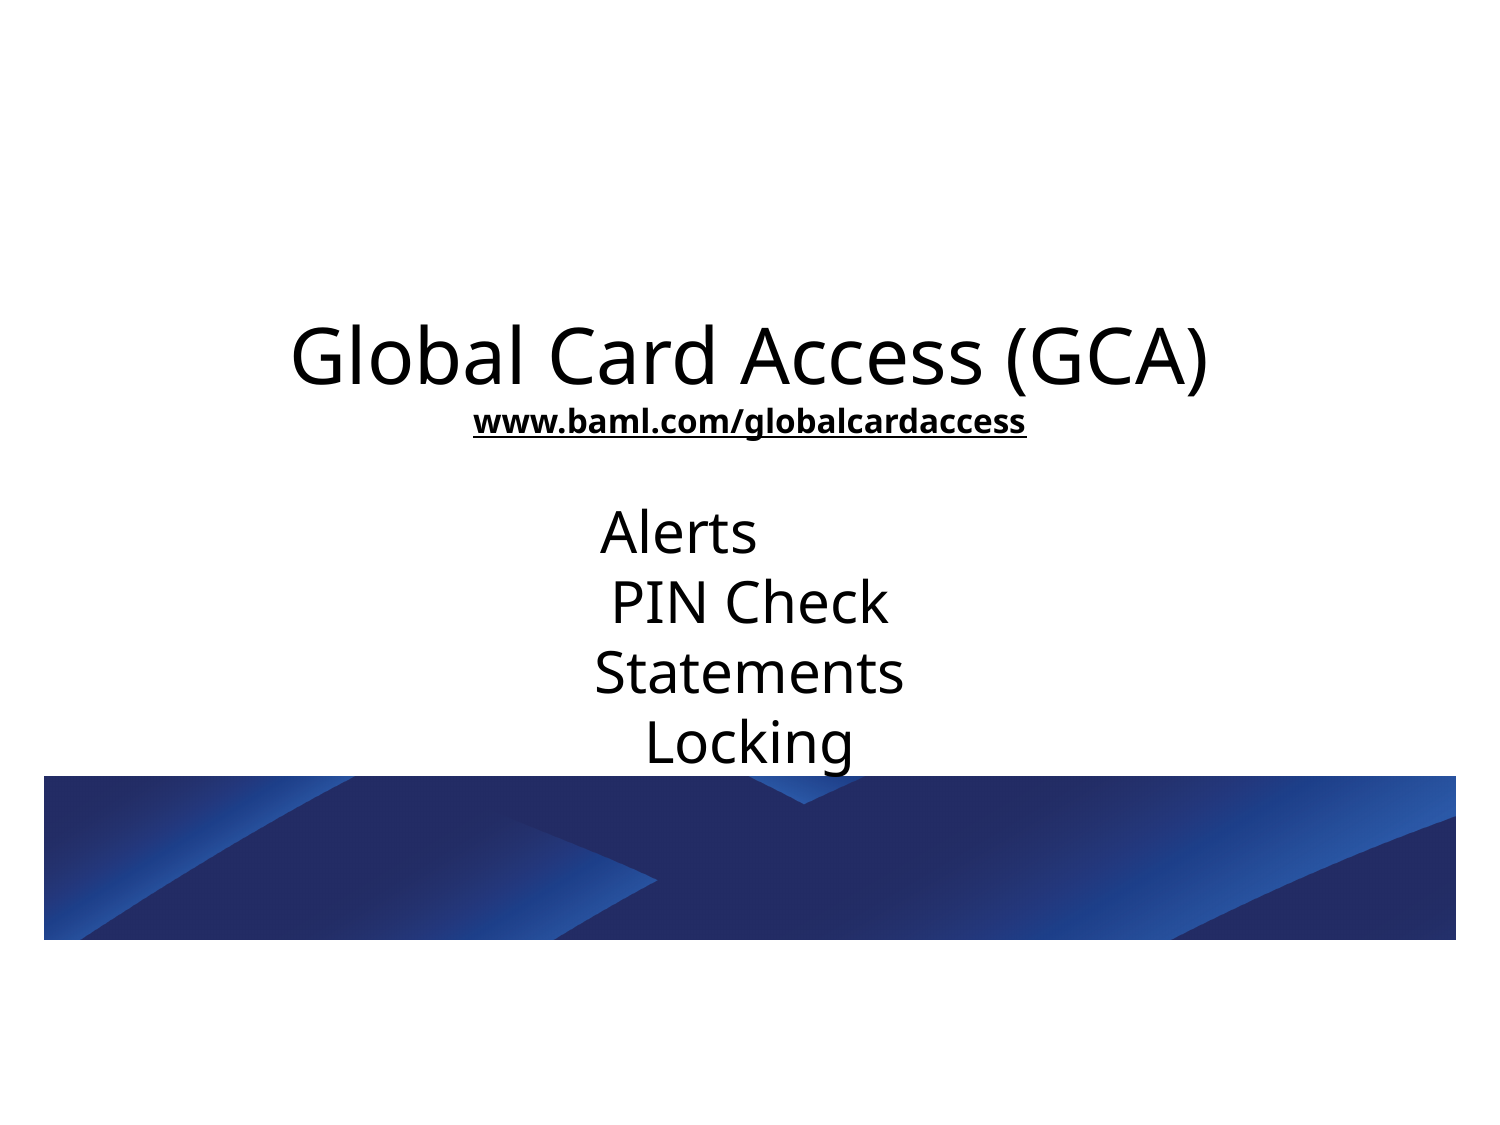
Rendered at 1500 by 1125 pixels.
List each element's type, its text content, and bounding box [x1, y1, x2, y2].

picture [44, 776, 1456, 940]
title Global Card Access (GCA) www.baml.com/globalcardaccess Alerts PIN Check Statements Locking [48, 308, 1452, 773]
